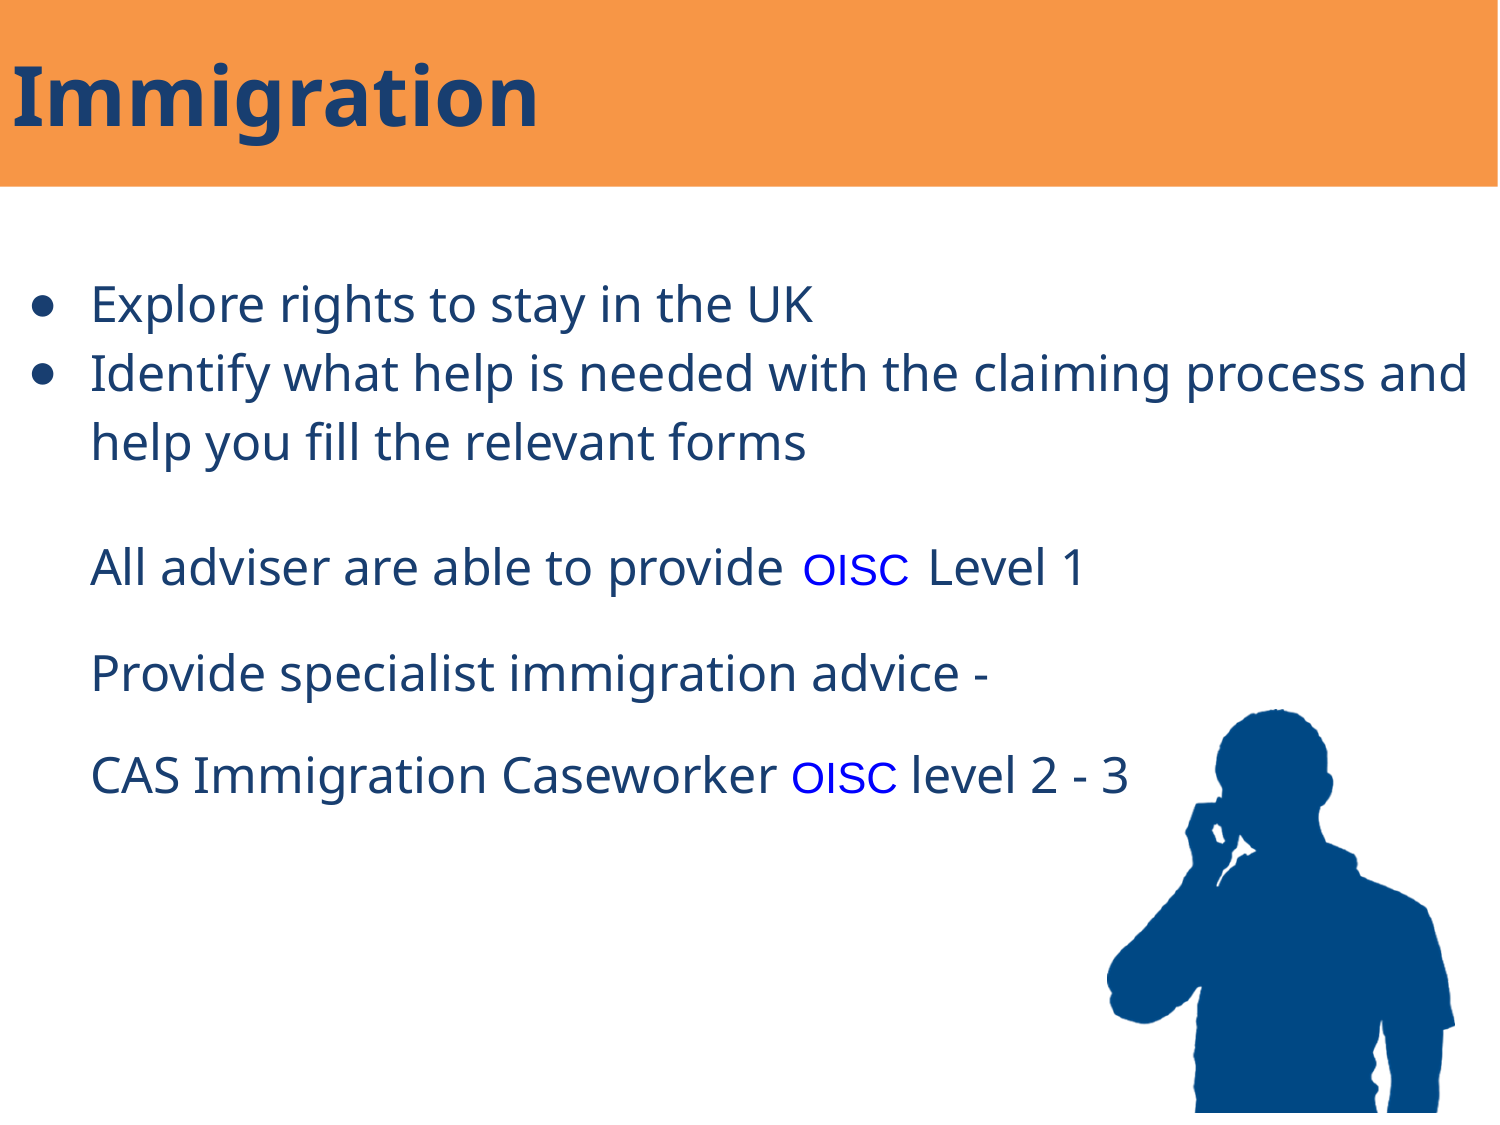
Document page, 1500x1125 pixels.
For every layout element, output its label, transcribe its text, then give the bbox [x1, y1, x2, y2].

list Explore rights to stay in the UK Identify what help is needed with the claiming process and help you fill the relevant forms All adviser are able to provide OISC Level 1 Provide specialist immigration advice - CAS Immigration Caseworker OISC level 2 - 3 [0, 196, 1500, 1125]
picture [1107, 709, 1455, 1113]
title Immigration [0, 0, 1498, 187]
